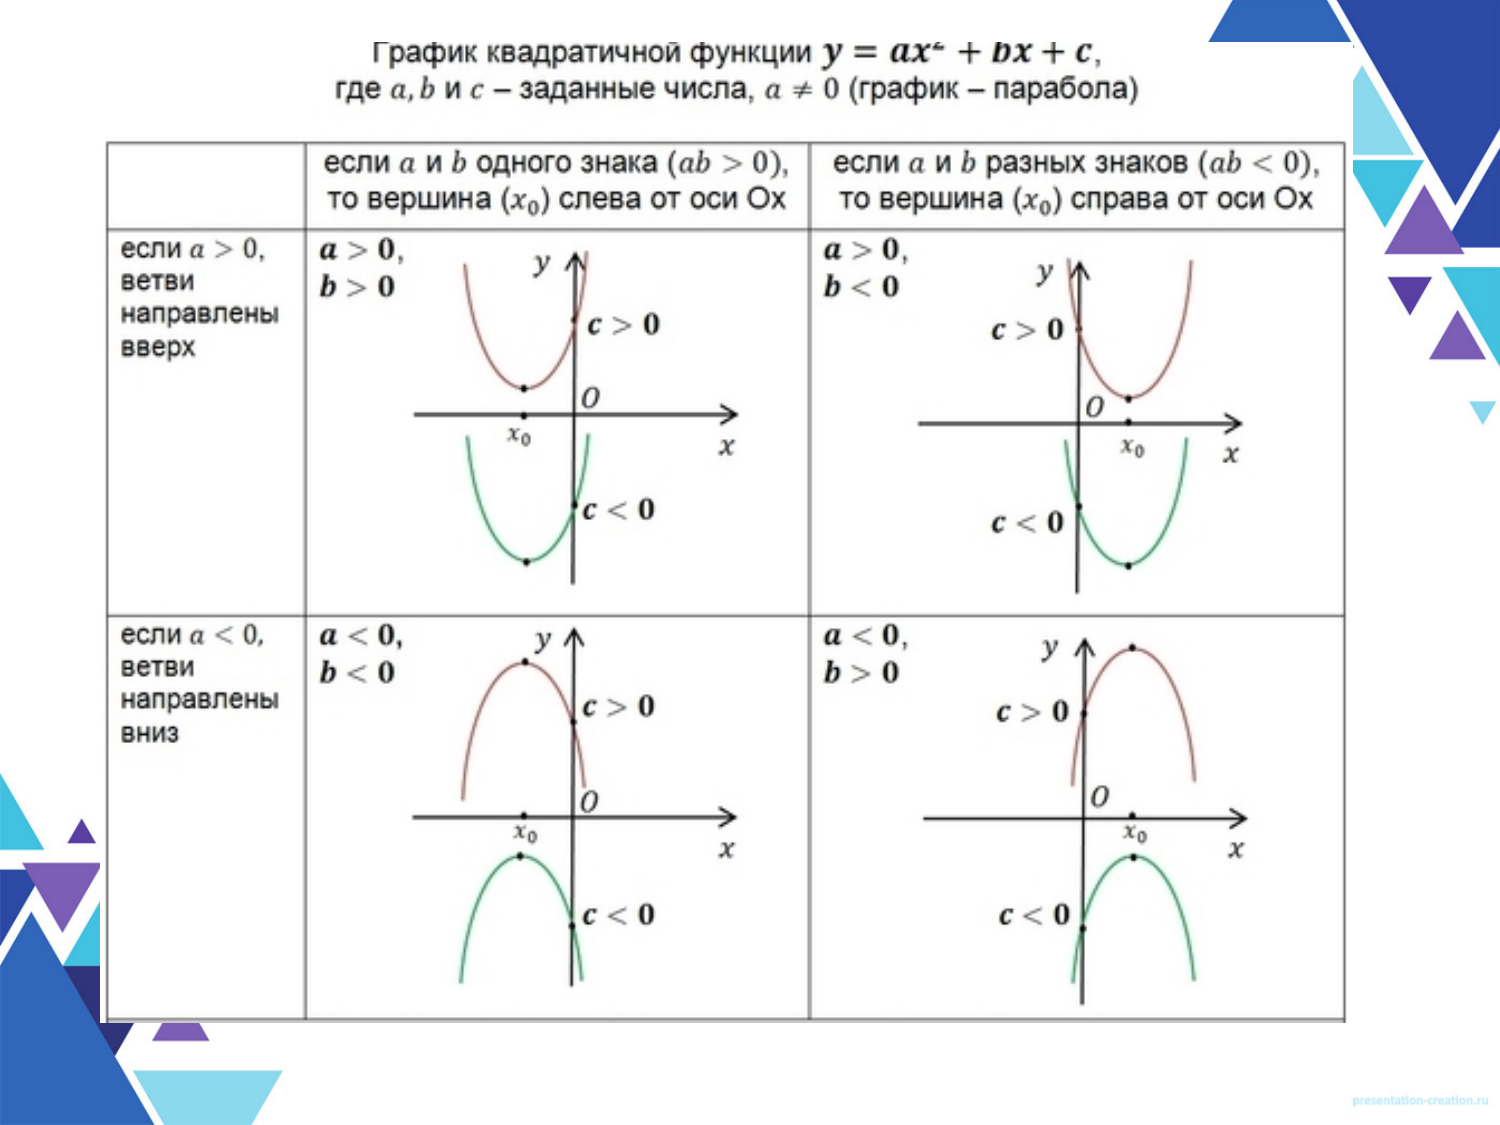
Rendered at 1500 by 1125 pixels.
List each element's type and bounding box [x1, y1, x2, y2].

list [100, 42, 1353, 1023]
picture [0, 0, 1500, 1125]
